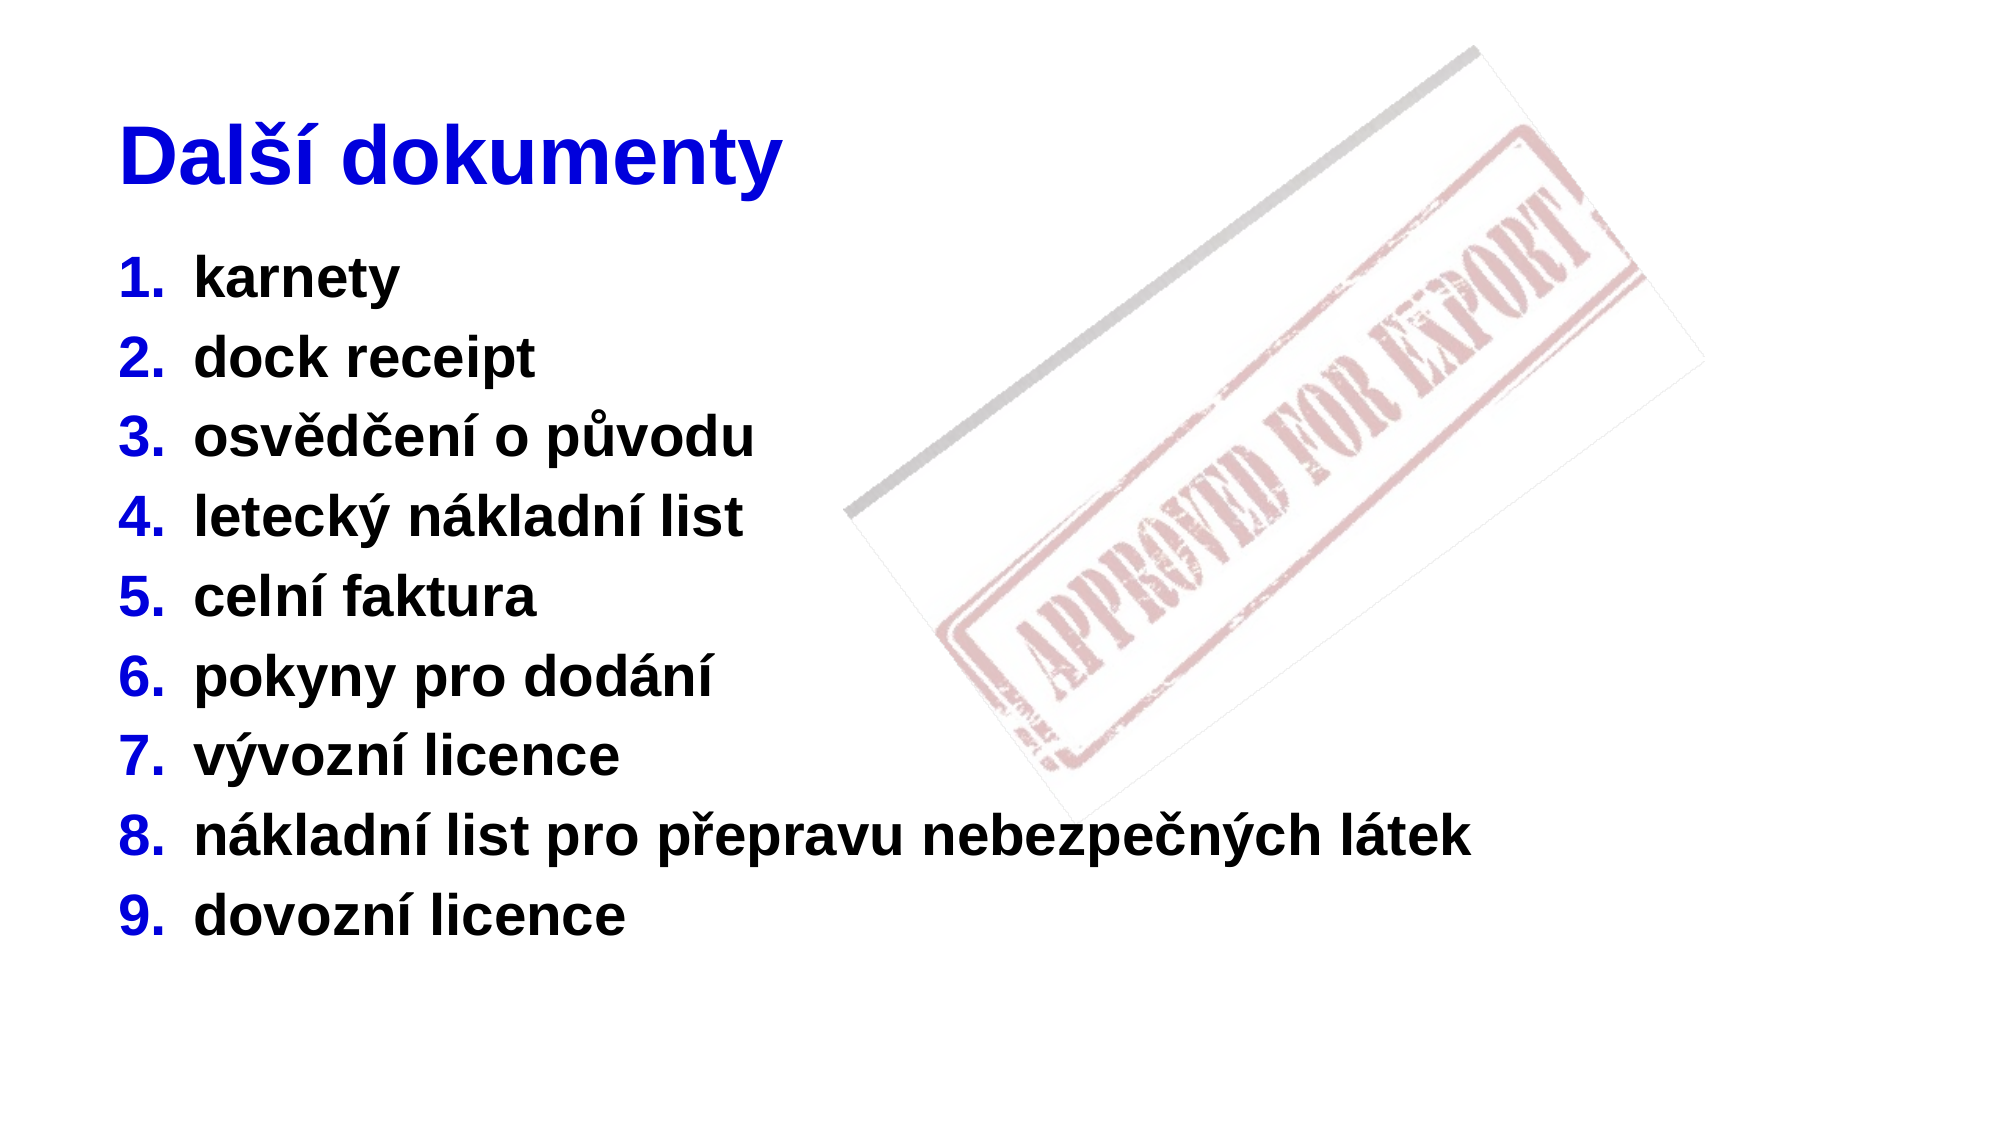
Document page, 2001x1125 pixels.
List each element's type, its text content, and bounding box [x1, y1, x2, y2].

title Další dokumenty [118, 118, 1883, 193]
picture [883, 239, 1665, 631]
list karnety dock receipt osvědčení o původu letecký nákladní list celní faktura pokyny pro dodání vývozní licence nákladní list pro přepravu nebezpečných látek dovozní licence [118, 229, 1603, 945]
